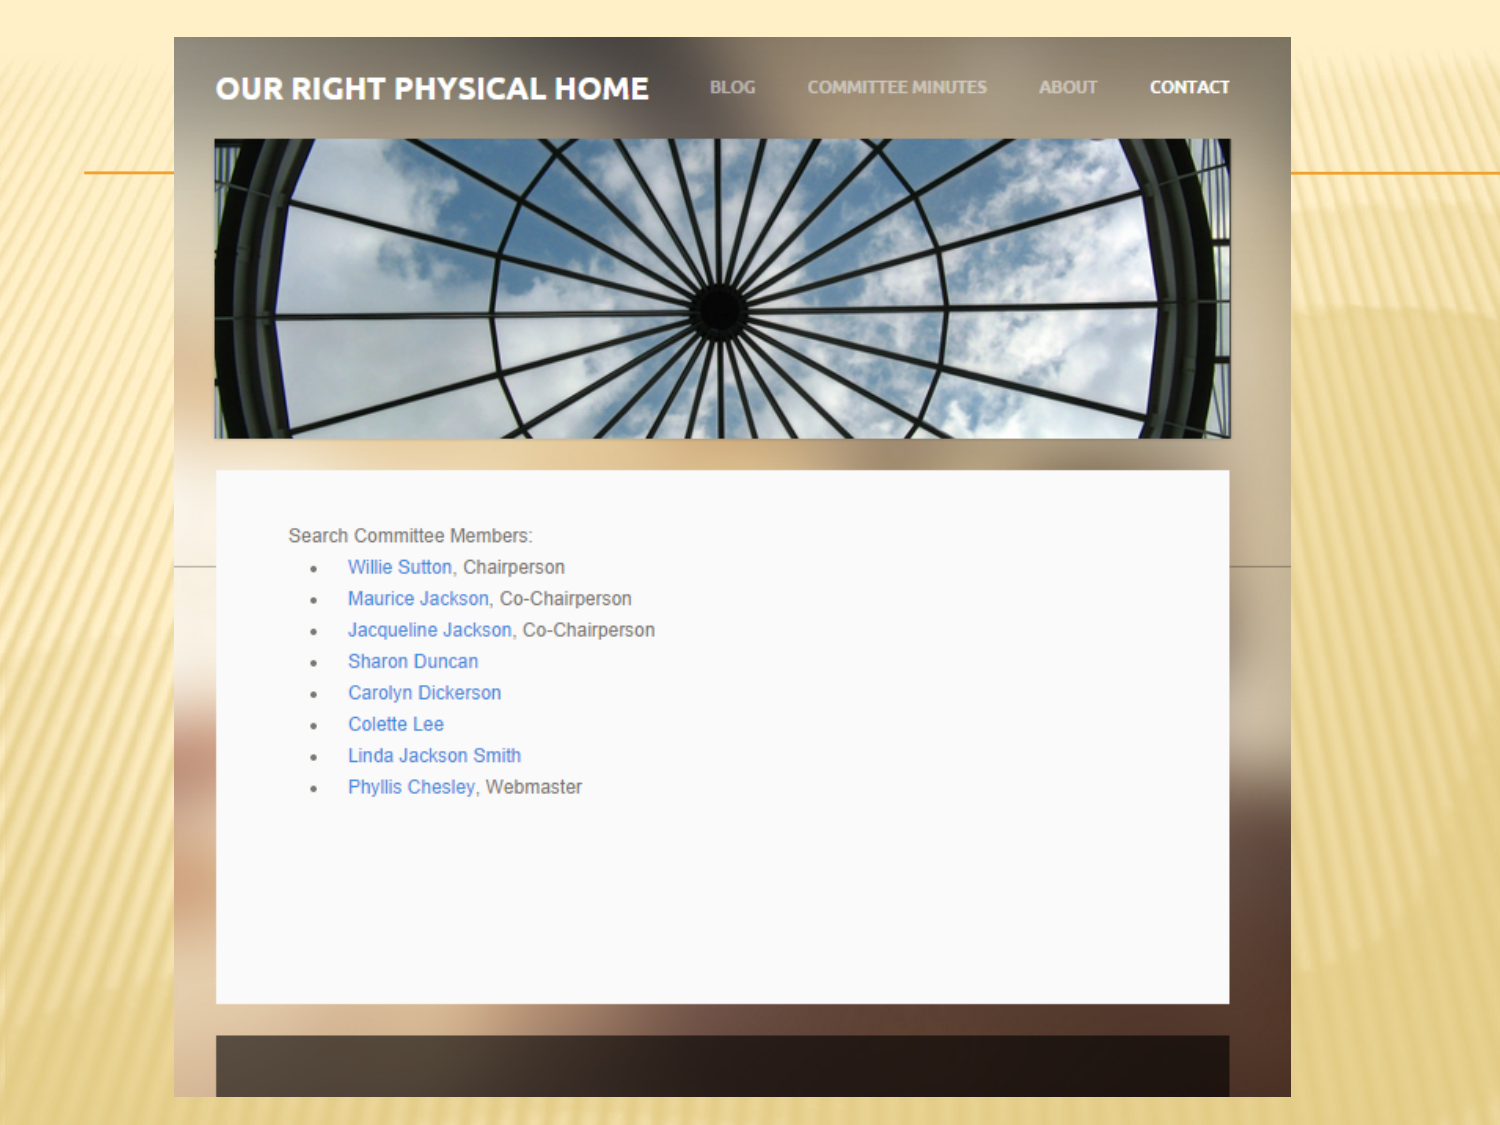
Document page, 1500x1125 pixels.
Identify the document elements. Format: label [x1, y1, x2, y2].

list [174, 37, 1292, 1098]
